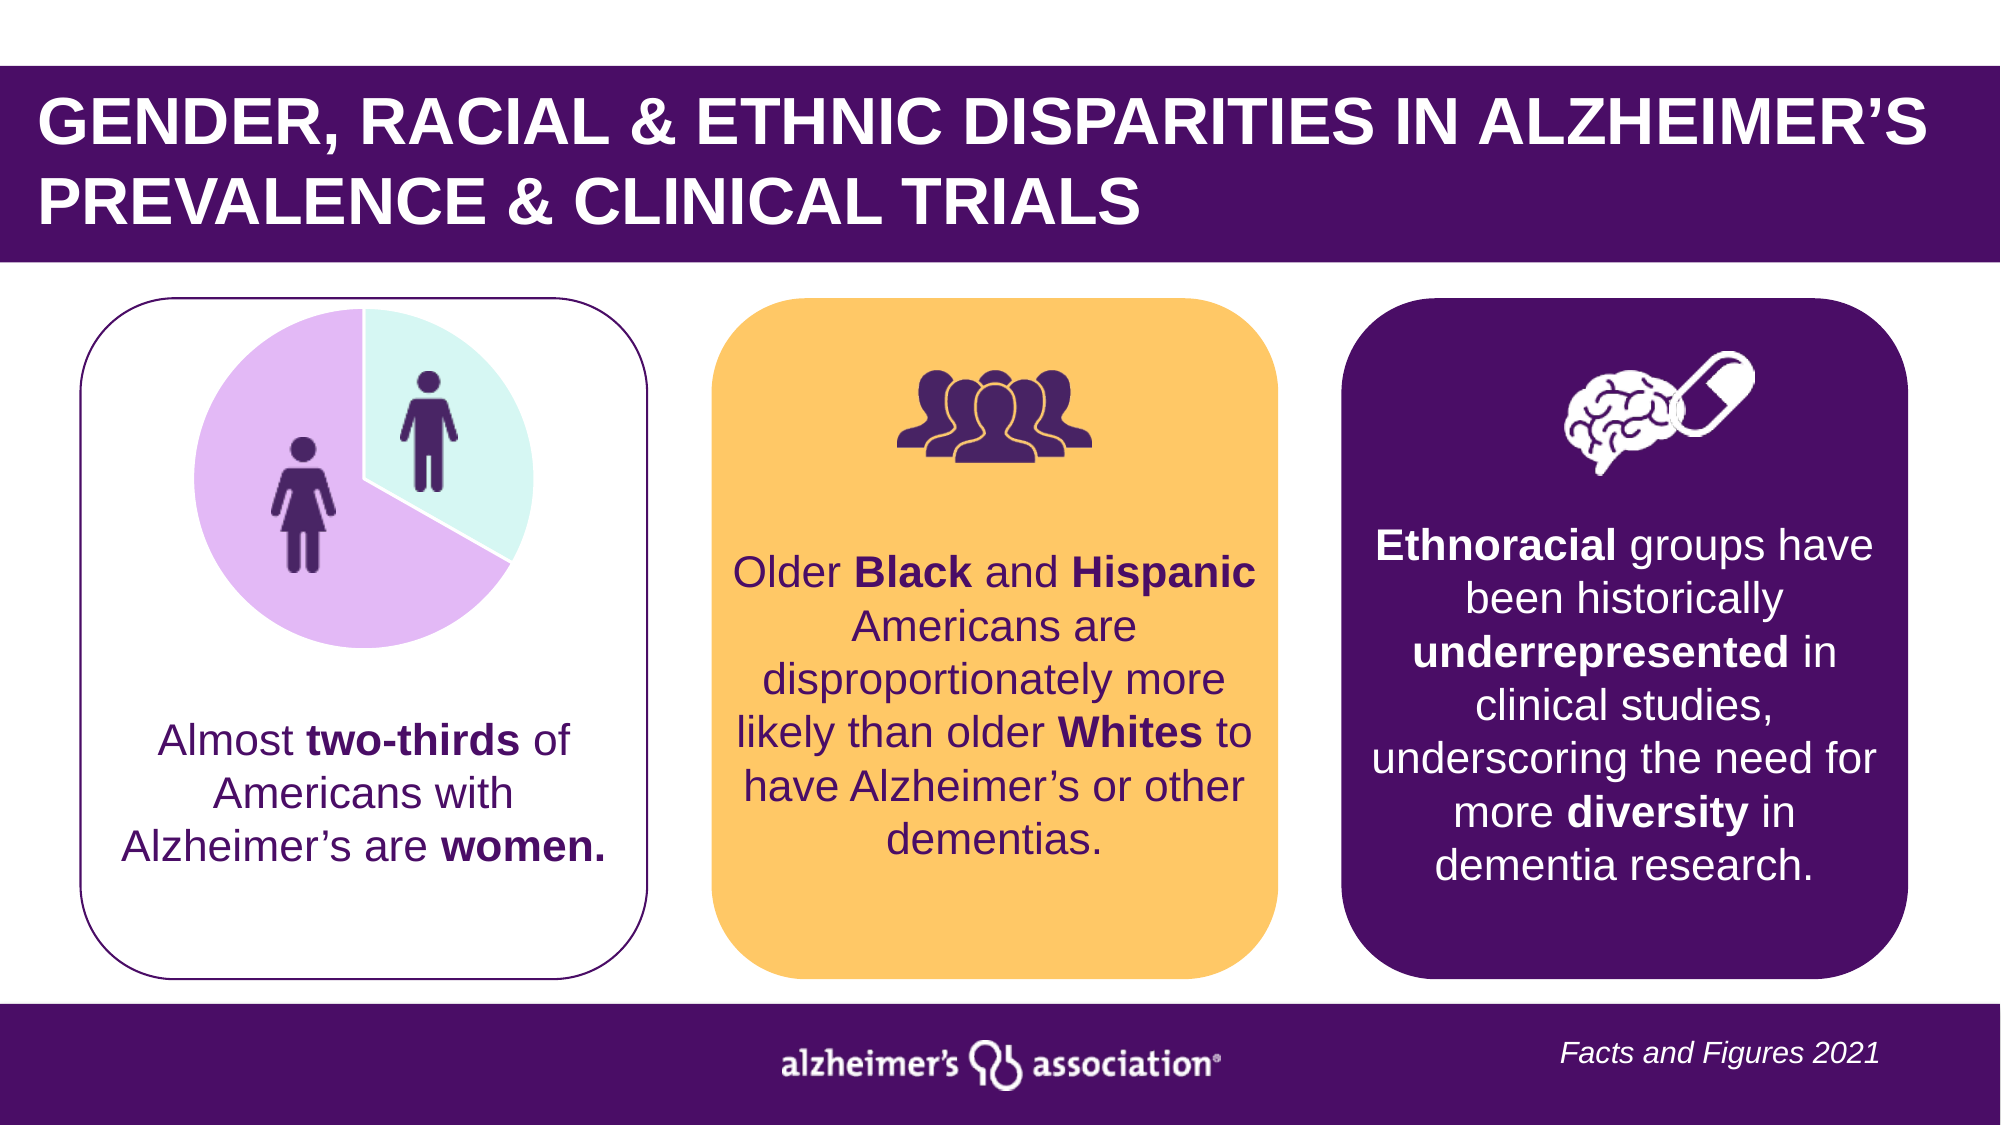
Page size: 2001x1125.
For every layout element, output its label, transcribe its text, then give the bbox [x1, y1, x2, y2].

text_box Facts and Figures 2021 [1539, 1022, 1909, 1080]
picture [897, 370, 1093, 464]
text_box Ethnoracial groups have been historically underrepresented in clinical studies, underscoring the need for more diversity in dementia research. [1346, 508, 1903, 897]
text_box [78, 296, 650, 982]
text_box [0, 64, 2000, 264]
text_box Almost two-thirds of Americans with Alzheimer’s are women. [90, 703, 637, 879]
chart [171, 299, 557, 658]
text_box [1339, 296, 1911, 982]
picture [271, 437, 337, 573]
text_box GENDER, RACIAL & ETHNIC DISPARITIES in Alzheimer’s prevalence & Clinical TRIALS [37, 77, 2000, 238]
text_box [709, 296, 1281, 982]
picture [1563, 351, 1755, 476]
text_box Older Black and Hispanic Americans are disproportionately more likely than older Whites to have Alzheimer’s or other dementias. [716, 535, 1273, 871]
picture [782, 1040, 1221, 1091]
picture [400, 371, 459, 492]
